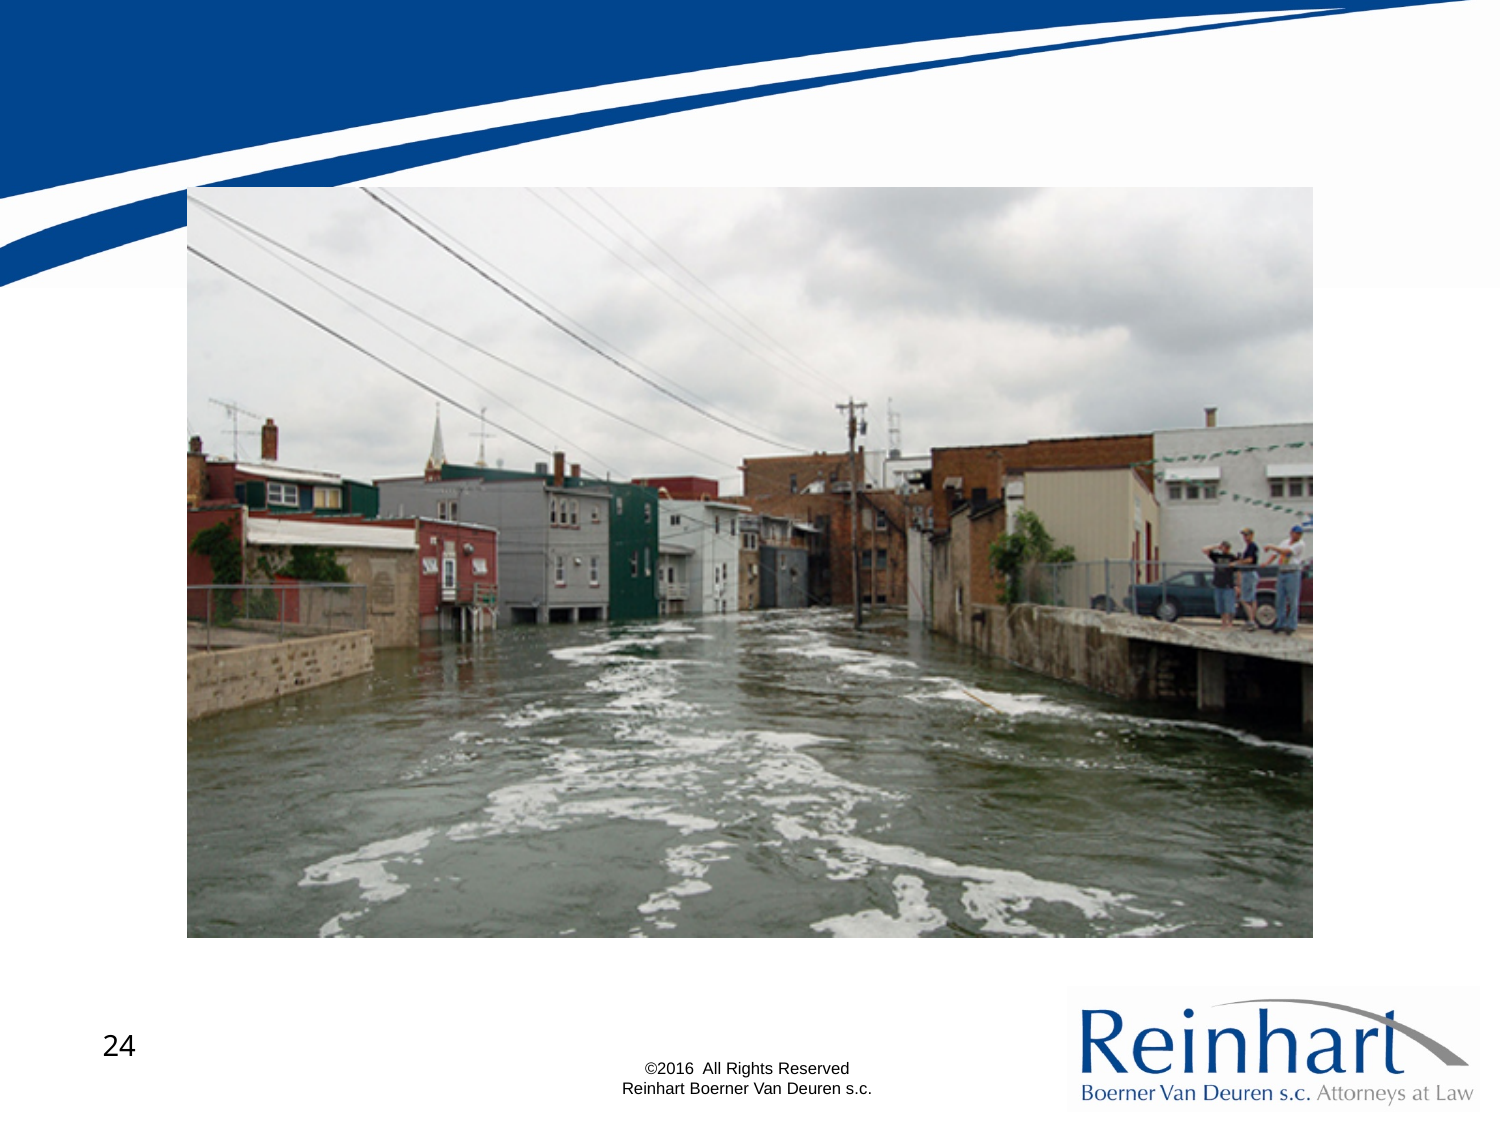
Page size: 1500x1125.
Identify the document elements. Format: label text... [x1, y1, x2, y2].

picture [1067, 986, 1480, 1112]
footer ©2016 All Rights Reserved Reinhart Boerner Van Deuren s.c. [472, 1050, 1023, 1100]
slide_number 24 [87, 1019, 213, 1080]
picture [0, 0, 1500, 938]
